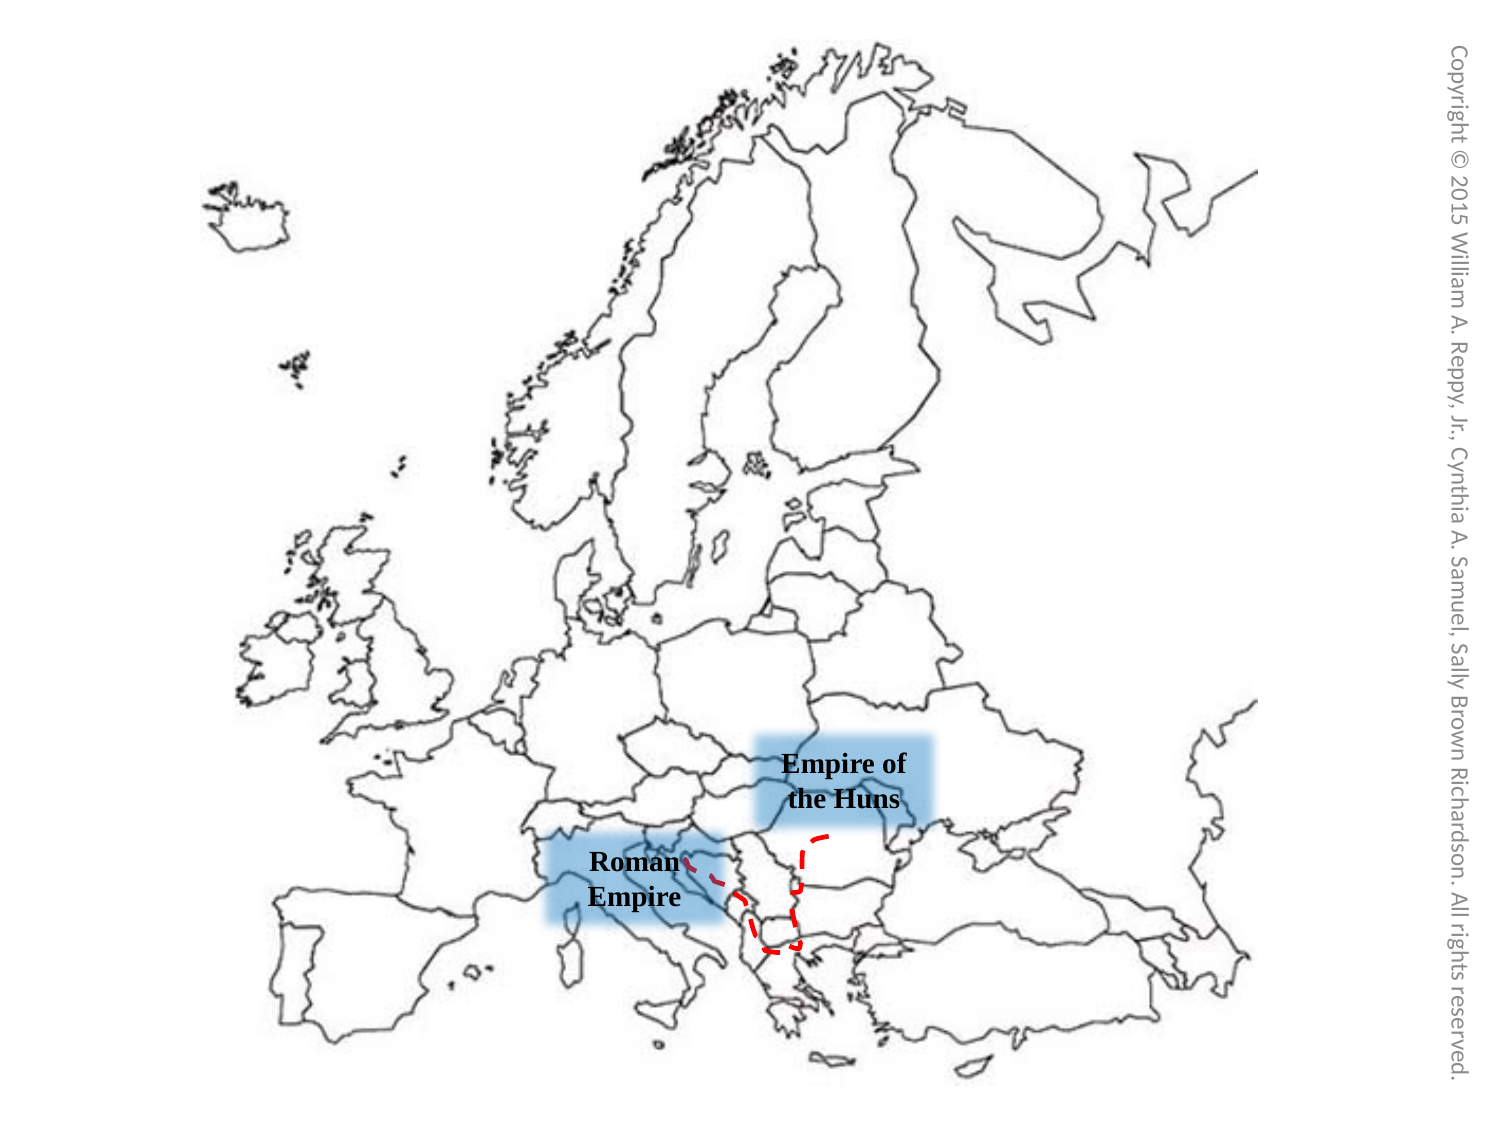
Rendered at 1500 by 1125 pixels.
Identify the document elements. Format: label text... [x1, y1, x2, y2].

footer Copyright © 2015 William A. Reppy, Jr., Cynthia A. Samuel, Sally Brown Richardson. All rights reserved. [1431, 2, 1492, 1125]
picture [199, 38, 1258, 1086]
